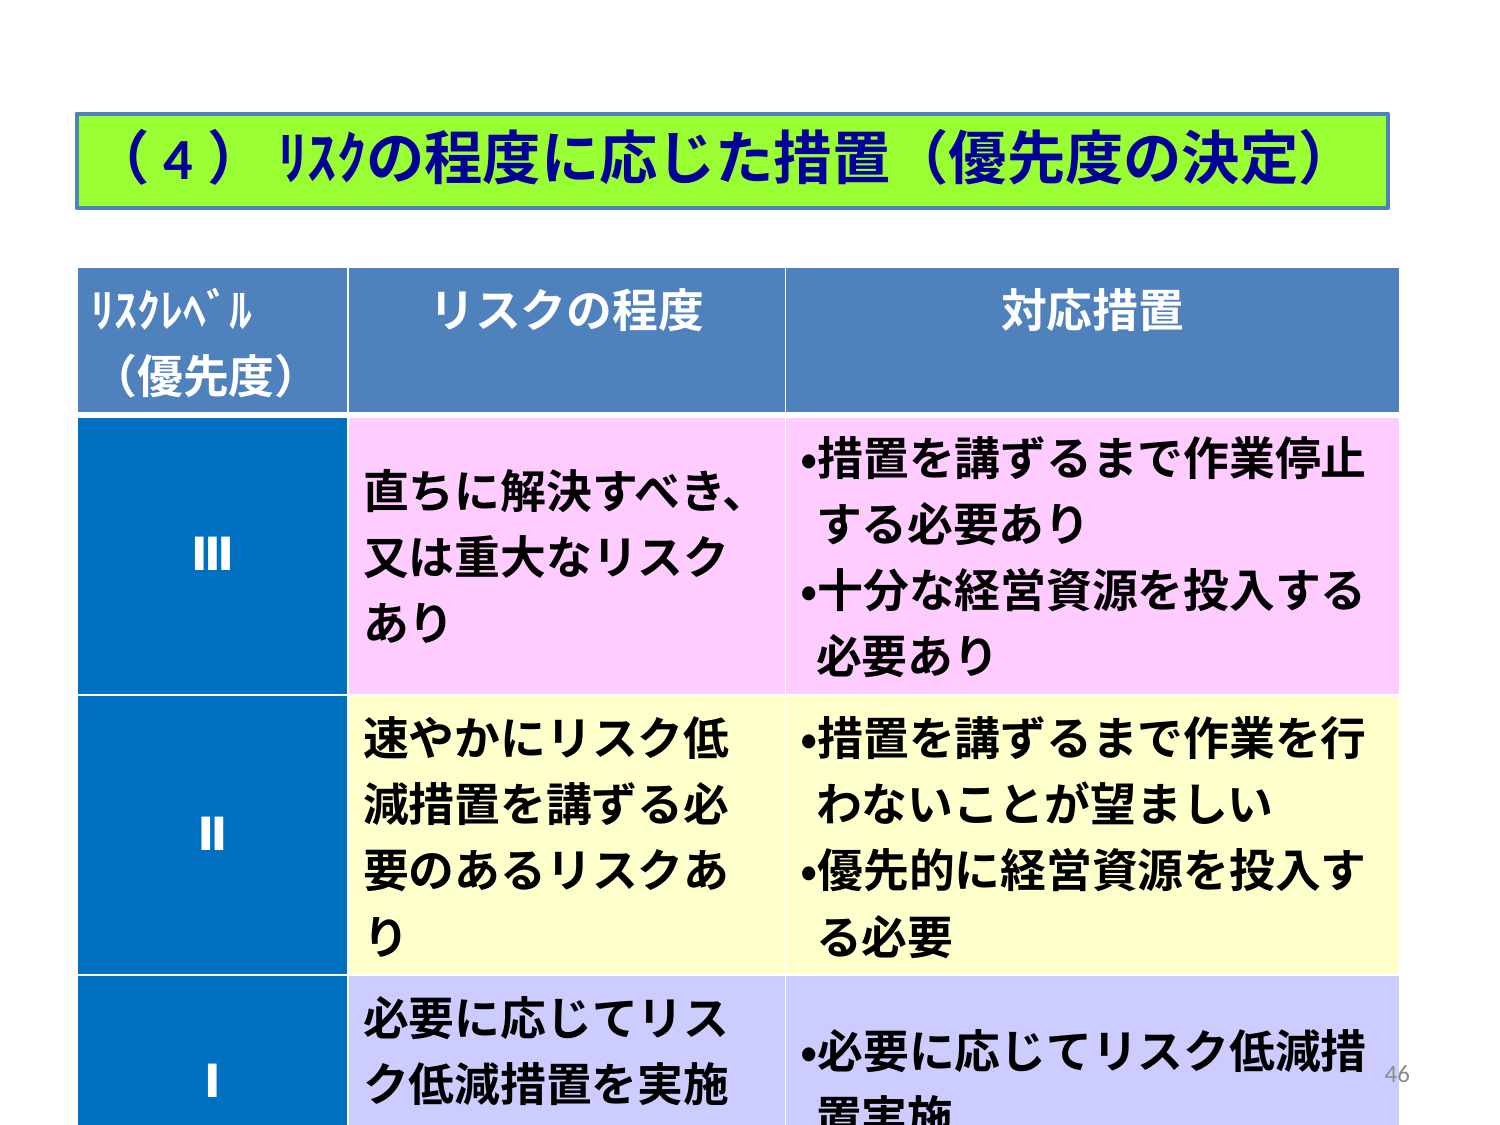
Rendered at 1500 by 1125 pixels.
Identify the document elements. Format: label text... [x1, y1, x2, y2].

table_cell 直ちに解決すべき、又は重大なリスクあり [349, 418, 785, 694]
table_header リスクの程度 [349, 268, 785, 412]
table_cell ・措置を講ずるまで作業停止する必要あり ・十分な経営資源を投入する必要あり [786, 418, 1399, 694]
table_header 対応措置 [786, 268, 1399, 412]
table_header ﾘｽｸﾚﾍﾞﾙ （優先度） [78, 268, 347, 412]
table_cell 速やかにリスク低減措置を講ずる必要のあるリスクあり [349, 696, 785, 974]
slide_number 46 [1074, 1042, 1425, 1103]
text_box （4） ﾘｽｸの程度に応じた措置（優先度の決定） [75, 112, 1390, 210]
table_cell ・措置を講ずるまで作業を行わないことが望ましい ・優先的に経営資源を投入する必要 [786, 696, 1399, 974]
table_cell Ⅲ [78, 418, 347, 694]
table_cell Ⅰ [78, 976, 347, 1125]
table_cell ・必要に応じてリスク低減措置実施 [786, 976, 1399, 1125]
table_cell Ⅱ [78, 696, 347, 974]
table_cell 必要に応じてリスク低減措置を実施すべきリスクあり [349, 976, 785, 1125]
